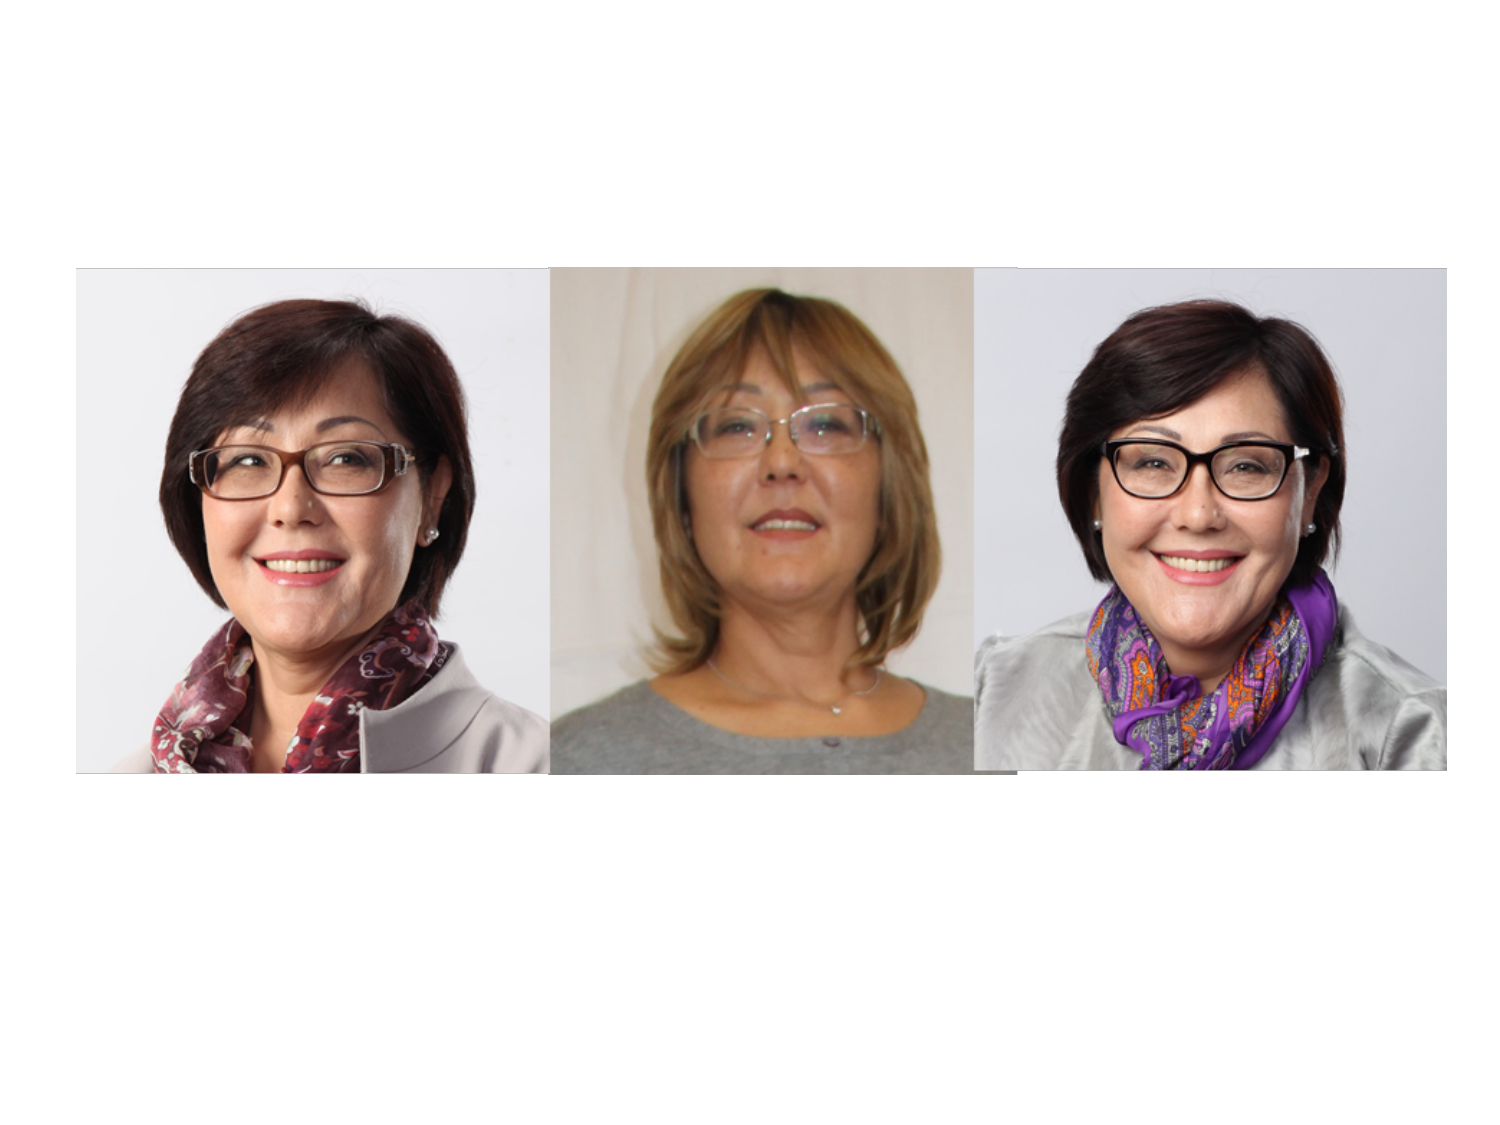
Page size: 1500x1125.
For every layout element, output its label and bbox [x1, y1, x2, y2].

picture [76, 266, 1447, 776]
